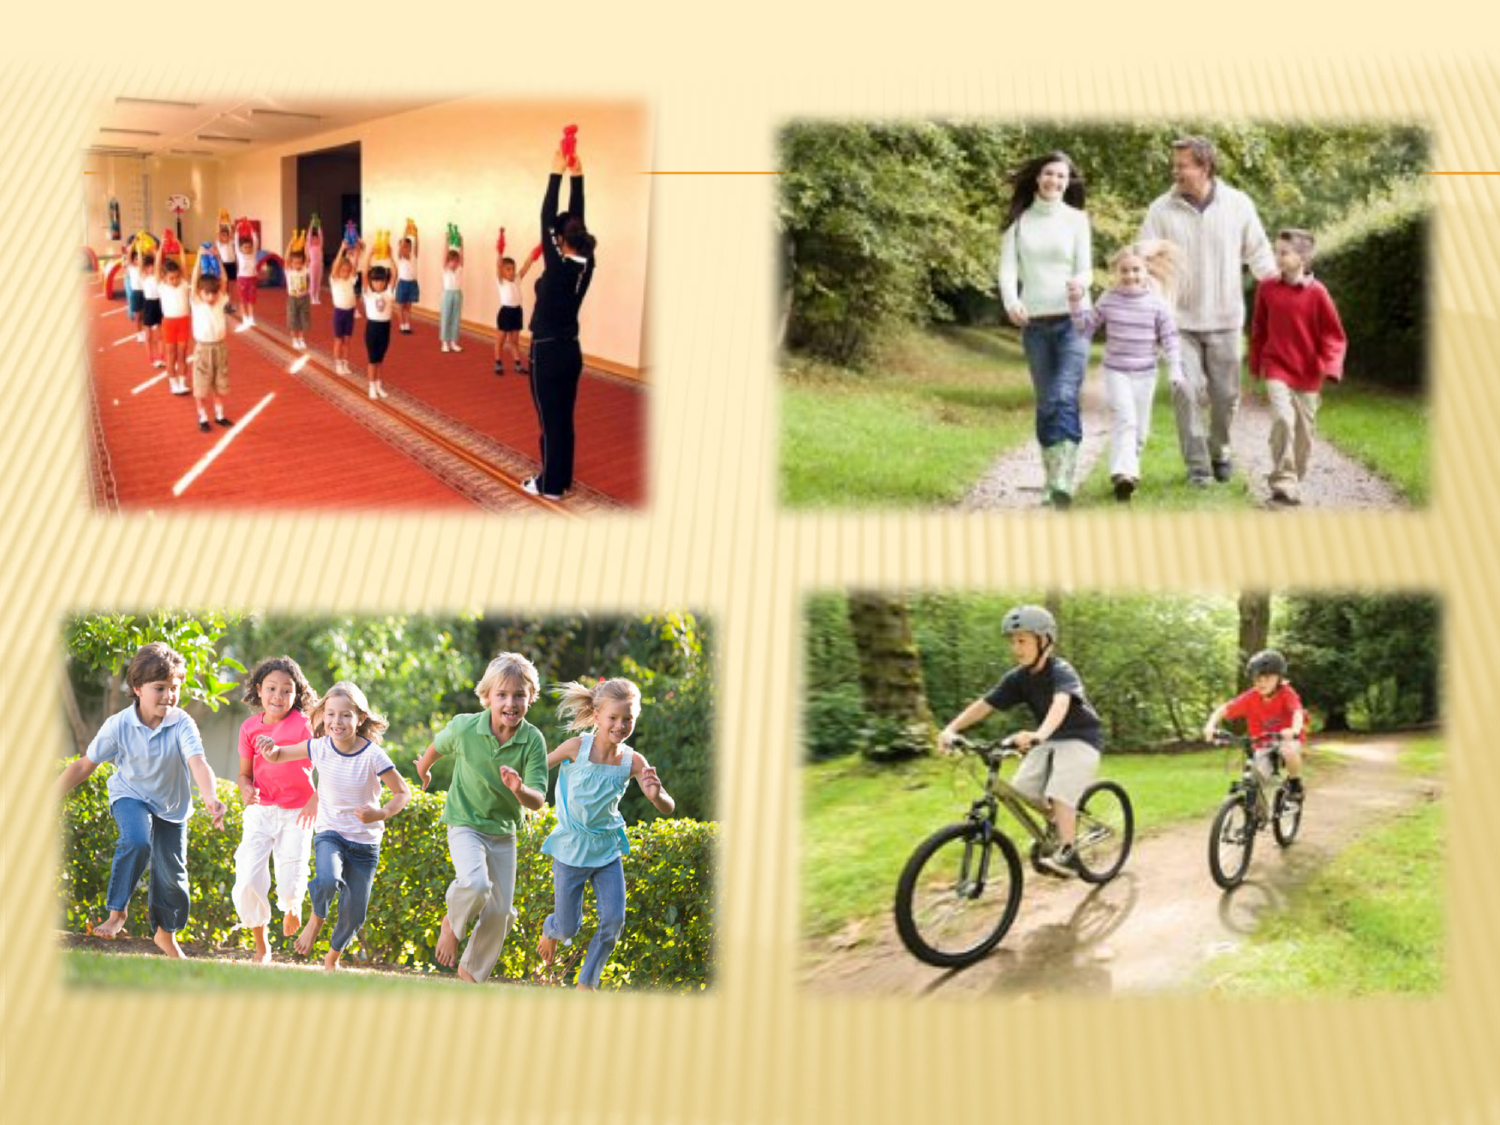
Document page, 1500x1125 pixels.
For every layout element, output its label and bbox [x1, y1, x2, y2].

picture [784, 573, 1460, 1013]
picture [70, 81, 666, 529]
list [761, 105, 1448, 528]
picture [46, 597, 733, 1009]
